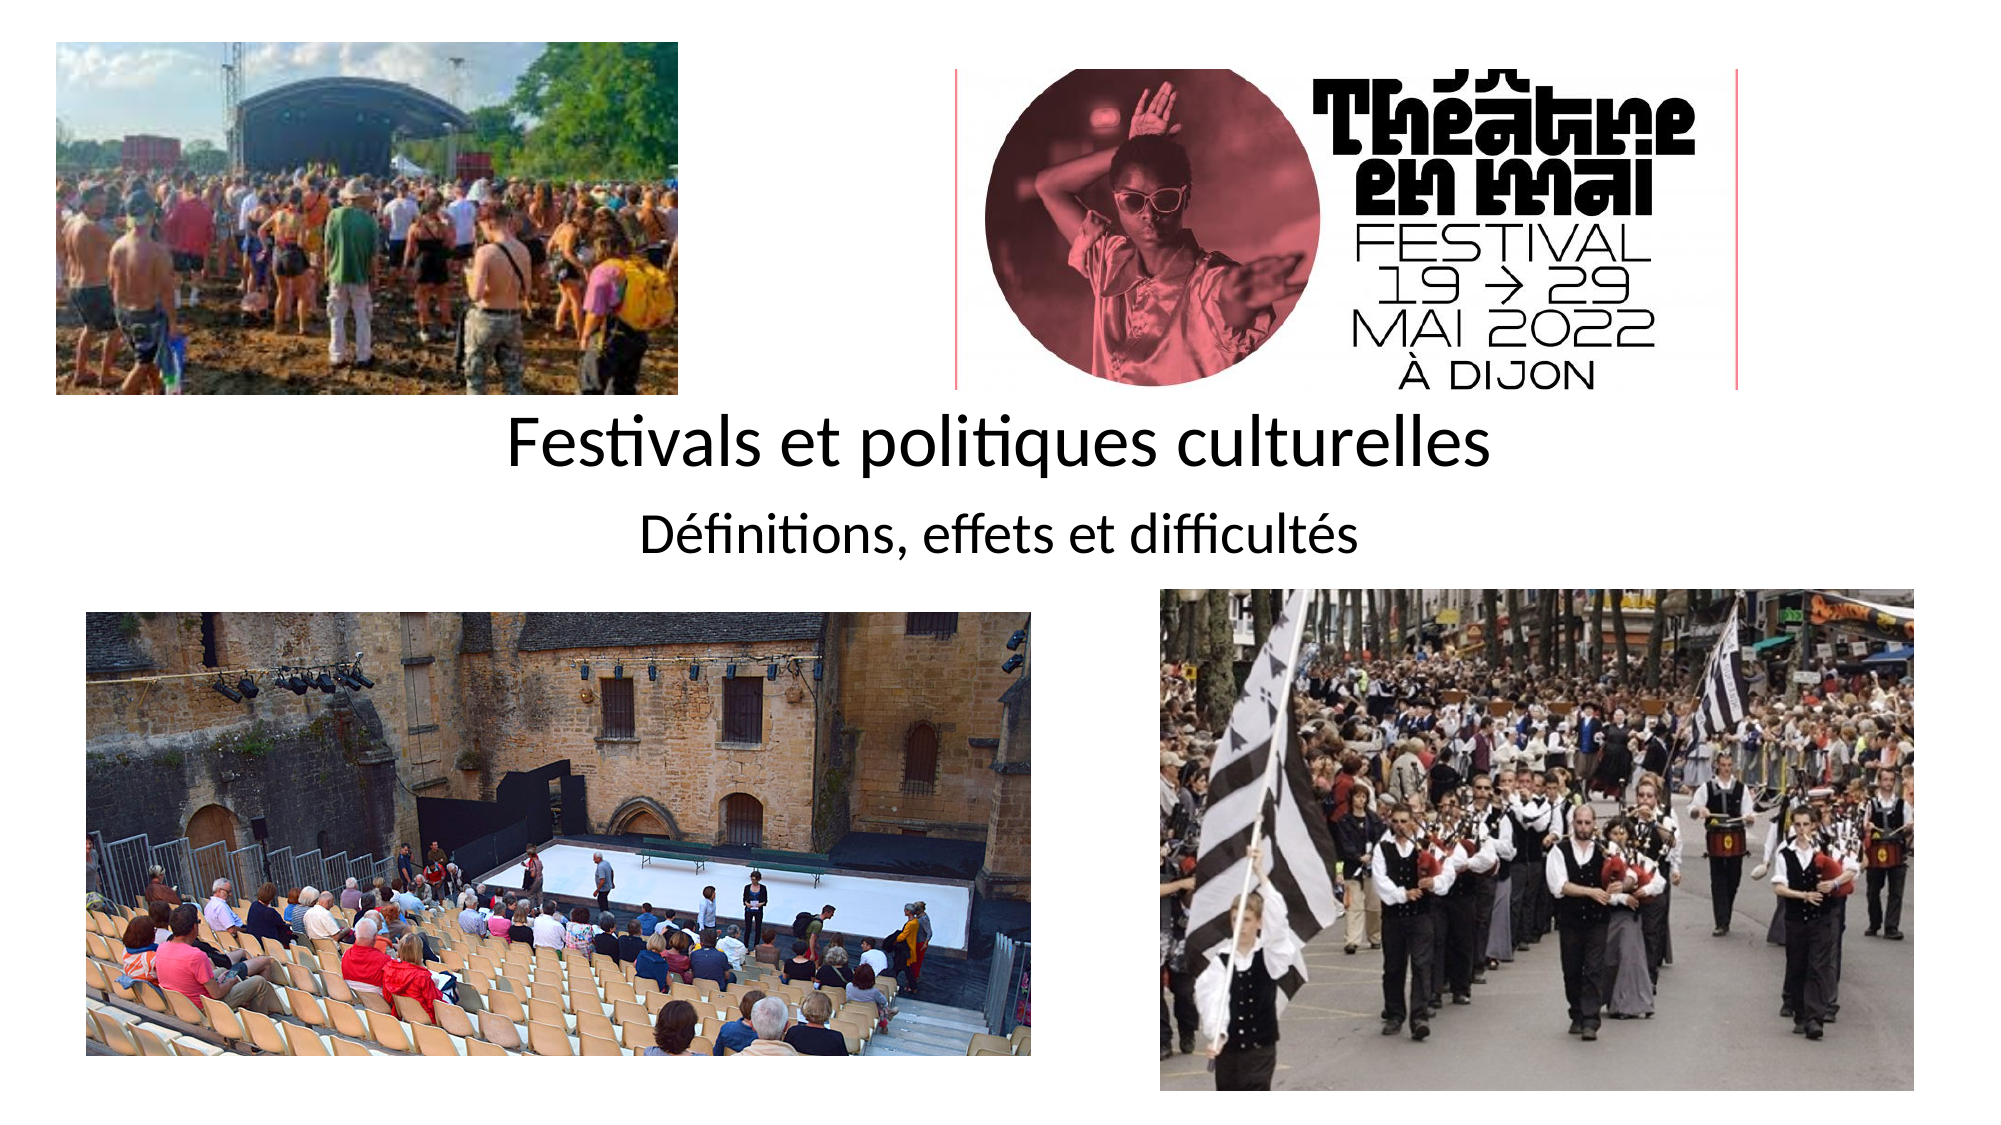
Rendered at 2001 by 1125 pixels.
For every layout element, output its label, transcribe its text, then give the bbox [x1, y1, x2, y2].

list Festivals et politiques culturelles Définitions, effets et difficultés [137, 394, 1863, 585]
picture [1160, 589, 1914, 1092]
picture [56, 42, 678, 395]
picture [86, 612, 1031, 1056]
picture [955, 69, 1738, 390]
